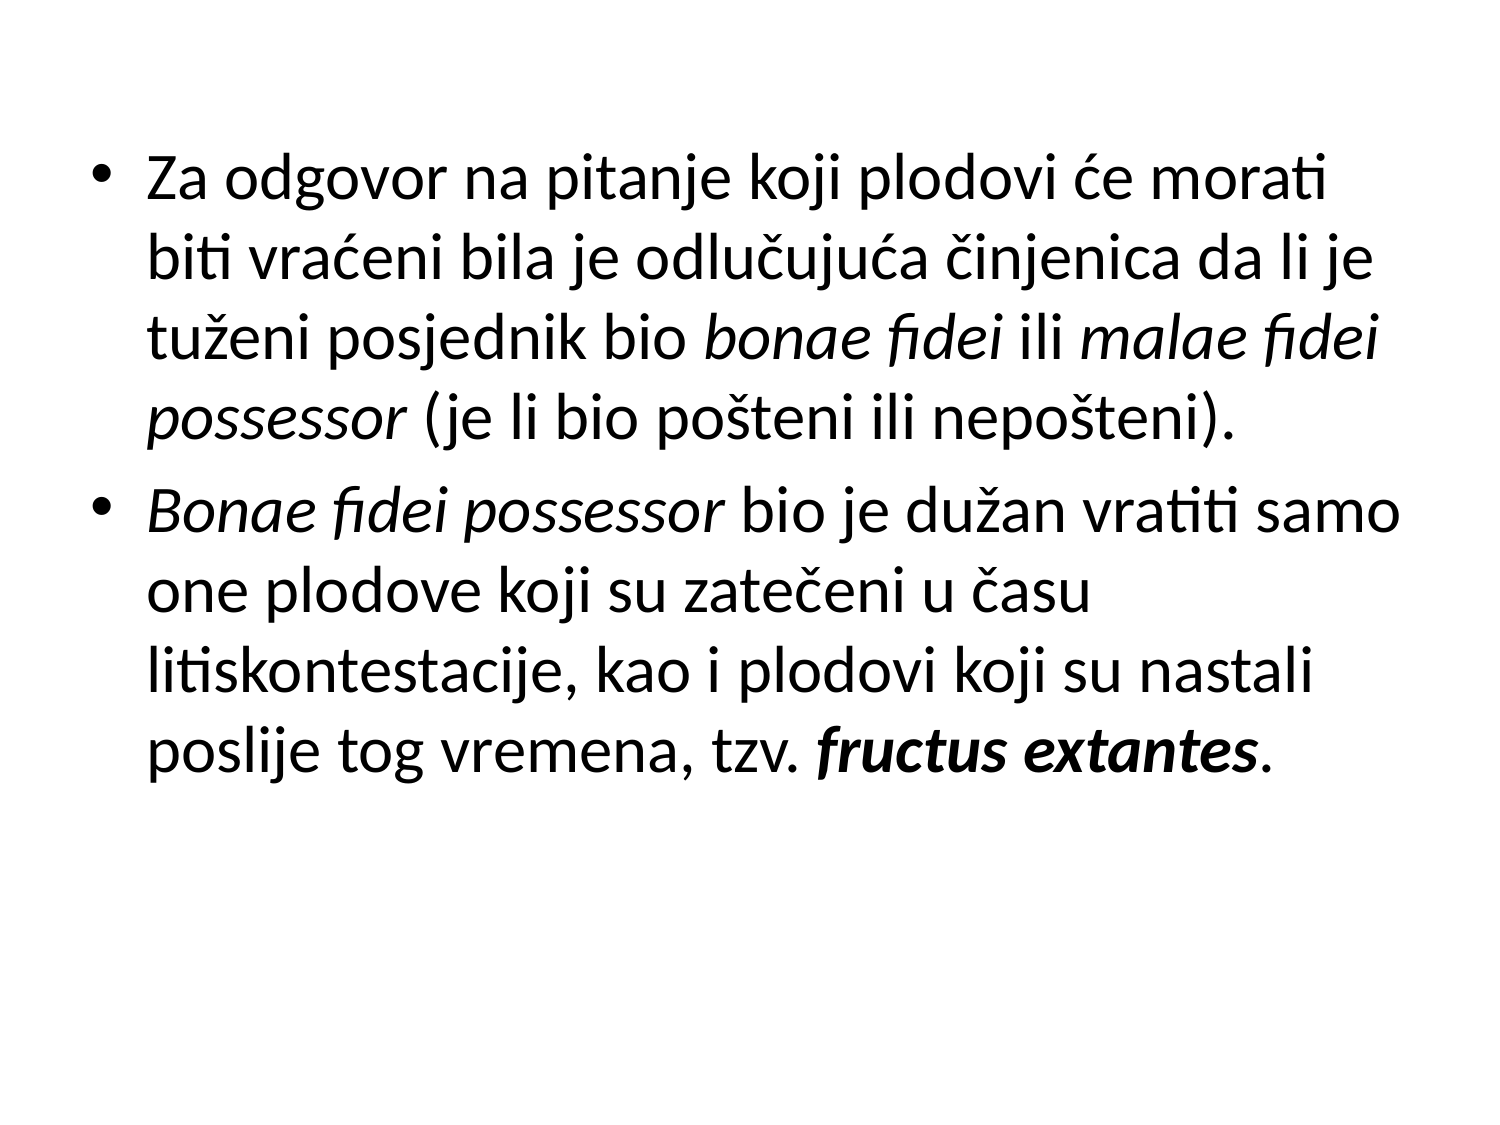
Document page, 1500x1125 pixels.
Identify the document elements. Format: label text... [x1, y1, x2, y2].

list Za odgovor na pitanje koji plodovi će morati biti vraćeni bila je odlučujuća činjenica da li je tuženi posjednik bio bonae fidei ili malae fidei possessor (je li bio pošteni ili nepošteni). Bonae fidei possessor bio je dužan vratiti samo one plodove koji su zatečeni u času litiskontestacije, kao i plodovi koji su nastali poslije tog vremena, tzv. fructus extantes. [75, 125, 1425, 1005]
